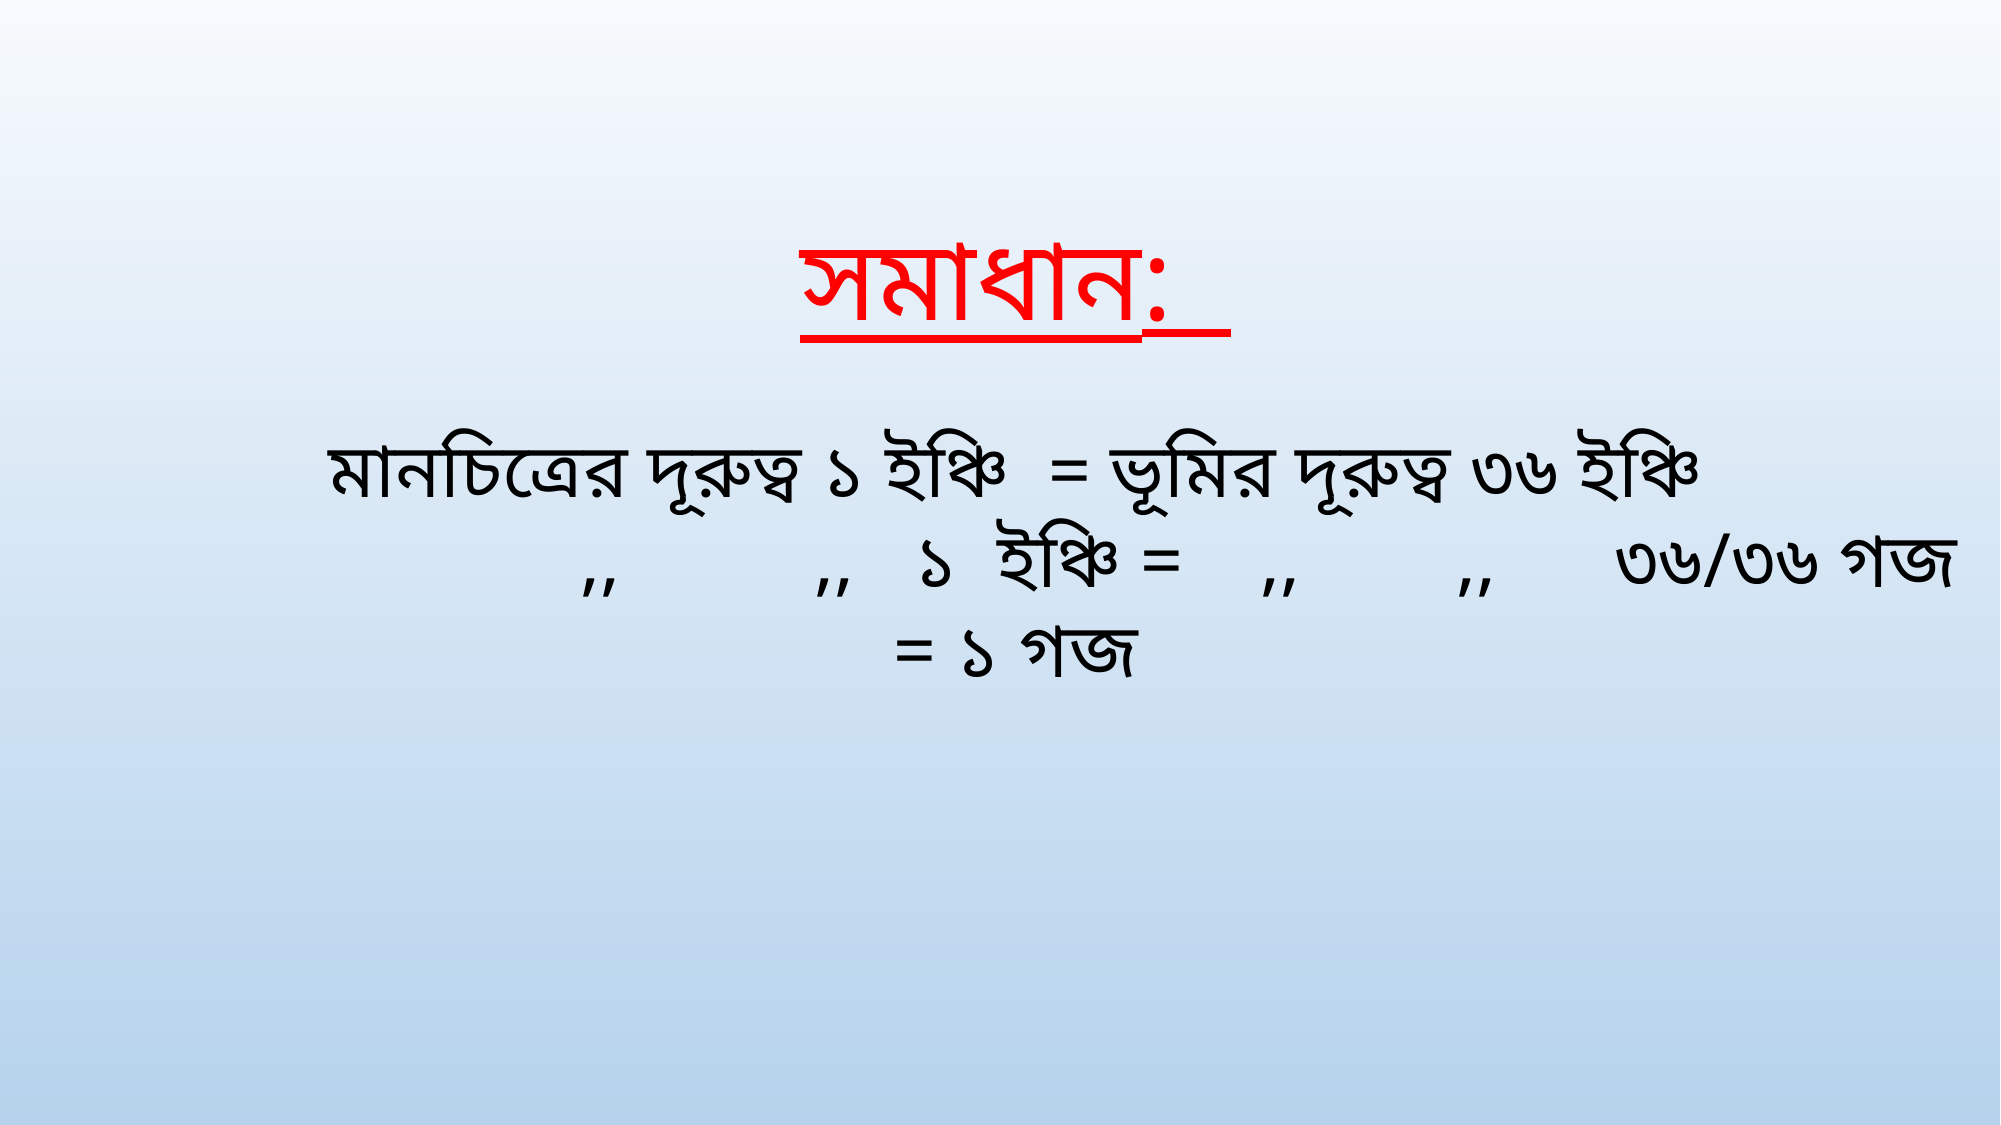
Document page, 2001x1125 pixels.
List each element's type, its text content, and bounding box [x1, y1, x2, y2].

text_box সমাধান: মানচিত্রের দূরুত্ব ১ ইঞ্চি = ভূমির দূরুত্ব ৩৬ ইঞ্চি ,, ,, ১ ইঞ্চি = ,, ,, ৩৬/৩৬ গজ = ১ গজ [31, 120, 2000, 780]
